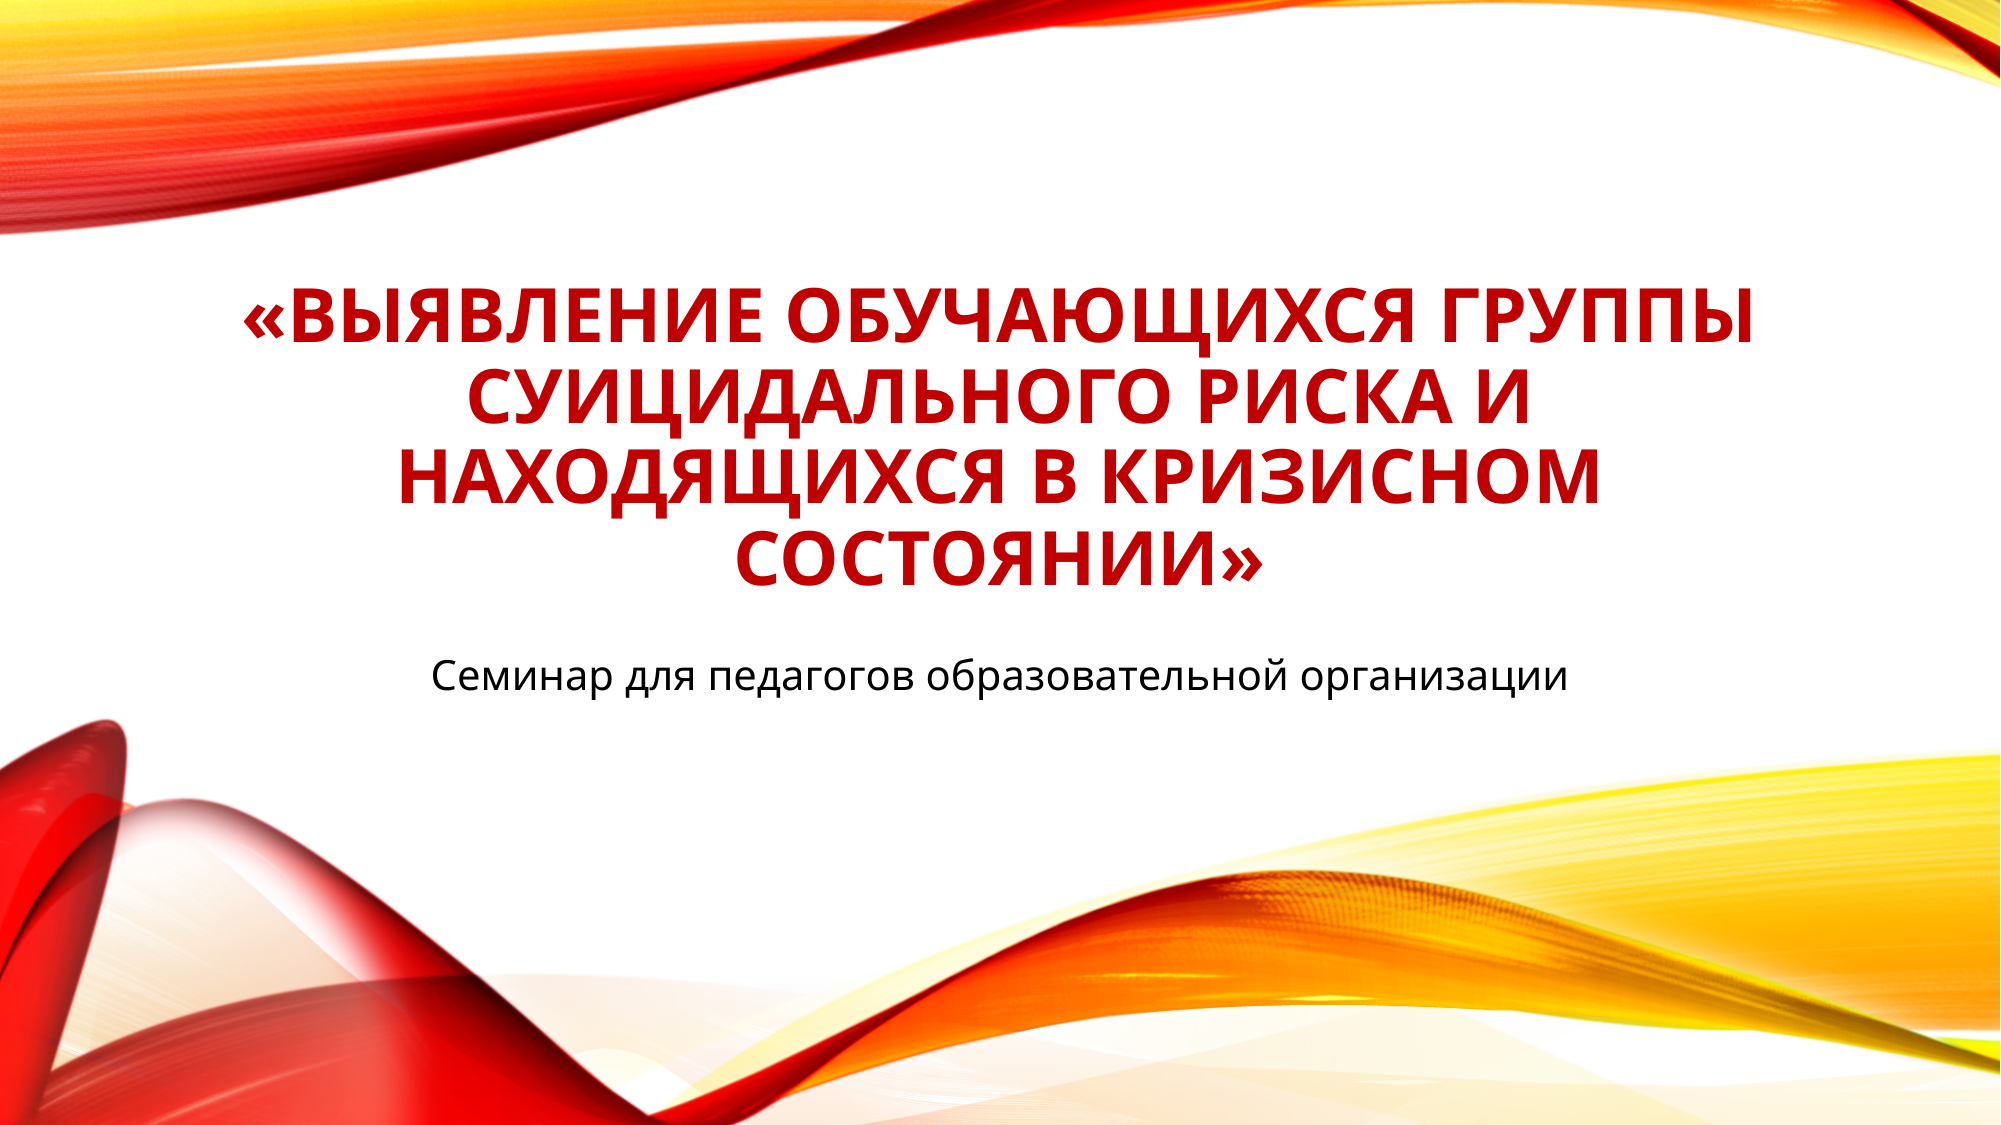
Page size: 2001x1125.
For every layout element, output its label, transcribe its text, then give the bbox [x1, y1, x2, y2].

title «Выявление обучающихся группы суицидального риска и находящихся в кризисном состоянии» [225, 283, 1775, 646]
picture [0, 717, 2000, 1125]
picture [0, 0, 2000, 237]
subtitle Семинар для педагогов образовательной организации [225, 646, 1775, 765]
